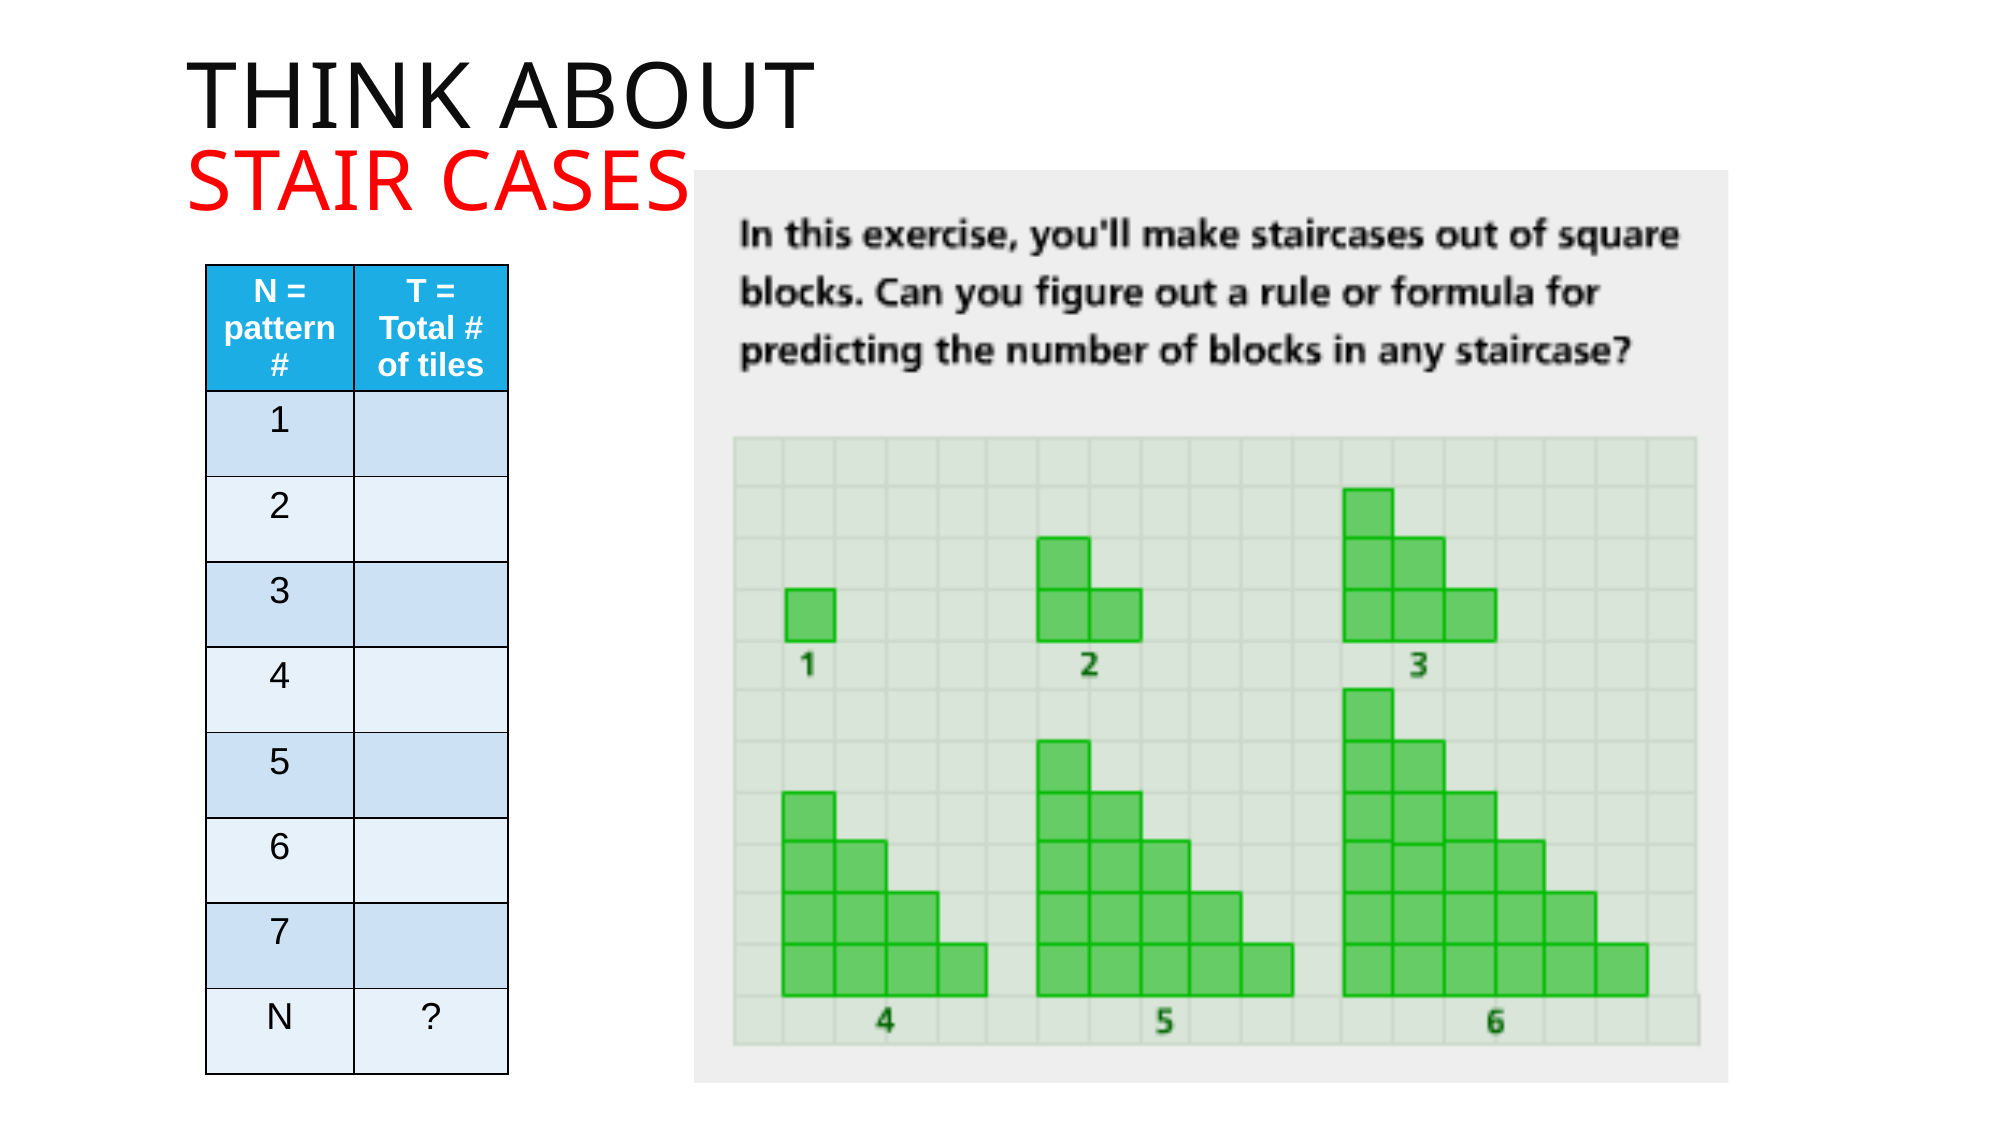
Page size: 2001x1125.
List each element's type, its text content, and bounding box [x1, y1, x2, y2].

table_cell 5 [207, 733, 353, 817]
table_cell [355, 904, 507, 988]
table_cell [355, 392, 507, 476]
table_cell ? [355, 989, 507, 1073]
table_cell 4 [207, 648, 353, 732]
table_cell 2 [207, 477, 353, 561]
picture [693, 169, 1729, 1083]
table_cell 3 [207, 563, 353, 646]
table_cell [355, 819, 507, 902]
table_cell 7 [207, 904, 353, 988]
table_cell [355, 563, 507, 646]
table_header N = pattern # [207, 266, 353, 390]
table_cell 1 [207, 392, 353, 476]
table_cell [355, 477, 507, 561]
table_cell [355, 648, 507, 732]
table_cell [355, 733, 507, 817]
table_cell 6 [207, 819, 353, 902]
table_cell N [207, 989, 353, 1073]
title Think about Stair cases [171, 19, 1767, 266]
table_header T = Total # of tiles [355, 266, 507, 390]
